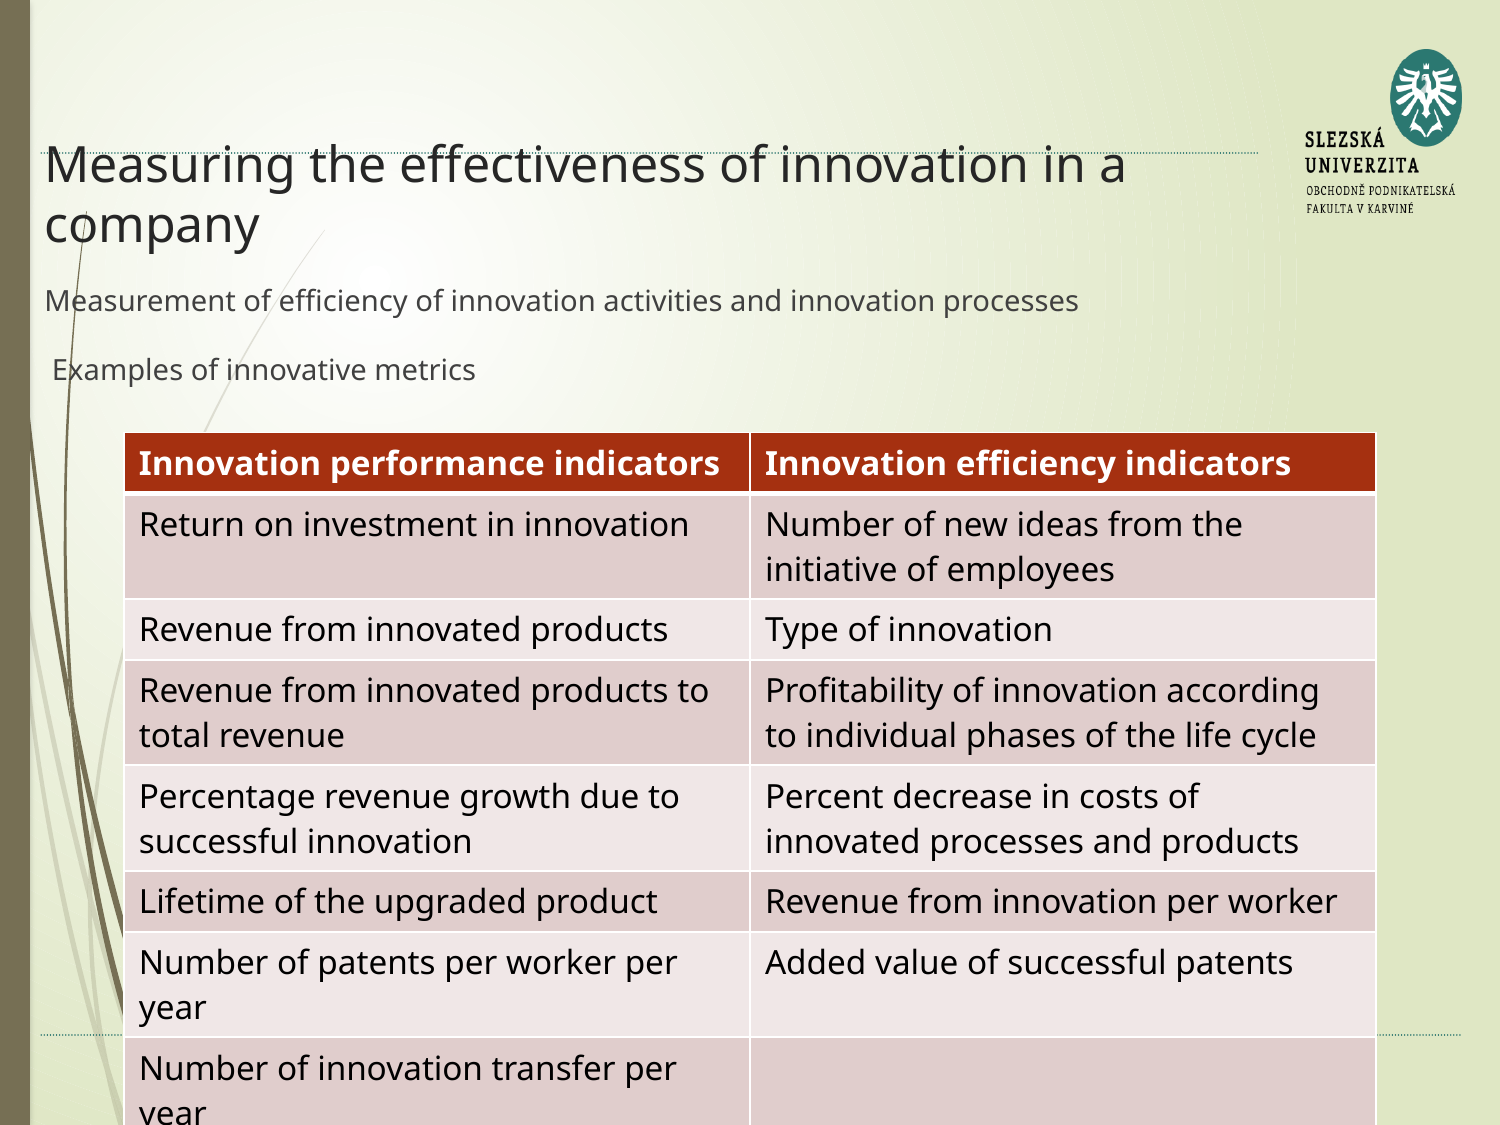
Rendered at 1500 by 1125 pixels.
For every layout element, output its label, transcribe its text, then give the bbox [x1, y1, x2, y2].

table_cell Profitability of innovation according to individual phases of the life cycle [751, 661, 1375, 764]
table_cell Revenue from innovated products [125, 600, 749, 659]
picture [1305, 49, 1462, 213]
table_cell Revenue from innovation per worker [751, 872, 1375, 931]
table_cell Percentage revenue growth due to successful innovation [125, 766, 749, 870]
table_header Innovation performance indicators [125, 433, 749, 491]
table_cell Return on investment in innovation [125, 496, 749, 598]
table_cell Lifetime of the upgraded product [125, 872, 749, 931]
table_cell Number of new ideas from the initiative of employees [751, 496, 1375, 598]
list Measurement of efficiency of innovation activities and innovation processes Examples of innovative metrics [29, 278, 1483, 985]
table_cell Added value of successful patents [751, 933, 1375, 1036]
table_cell Percent decrease in costs of innovated processes and products [751, 766, 1375, 870]
table_cell [751, 1038, 1375, 1125]
table_header Innovation efficiency indicators [751, 433, 1375, 491]
table_cell Number of patents per worker per year [125, 933, 749, 1036]
table_cell Revenue from innovated products to total revenue [125, 661, 749, 764]
table_cell Type of innovation [751, 600, 1375, 659]
table_cell Number of innovation transfer per year [125, 1038, 749, 1125]
title Measuring the effectiveness of innovation in a company [29, 125, 1294, 256]
